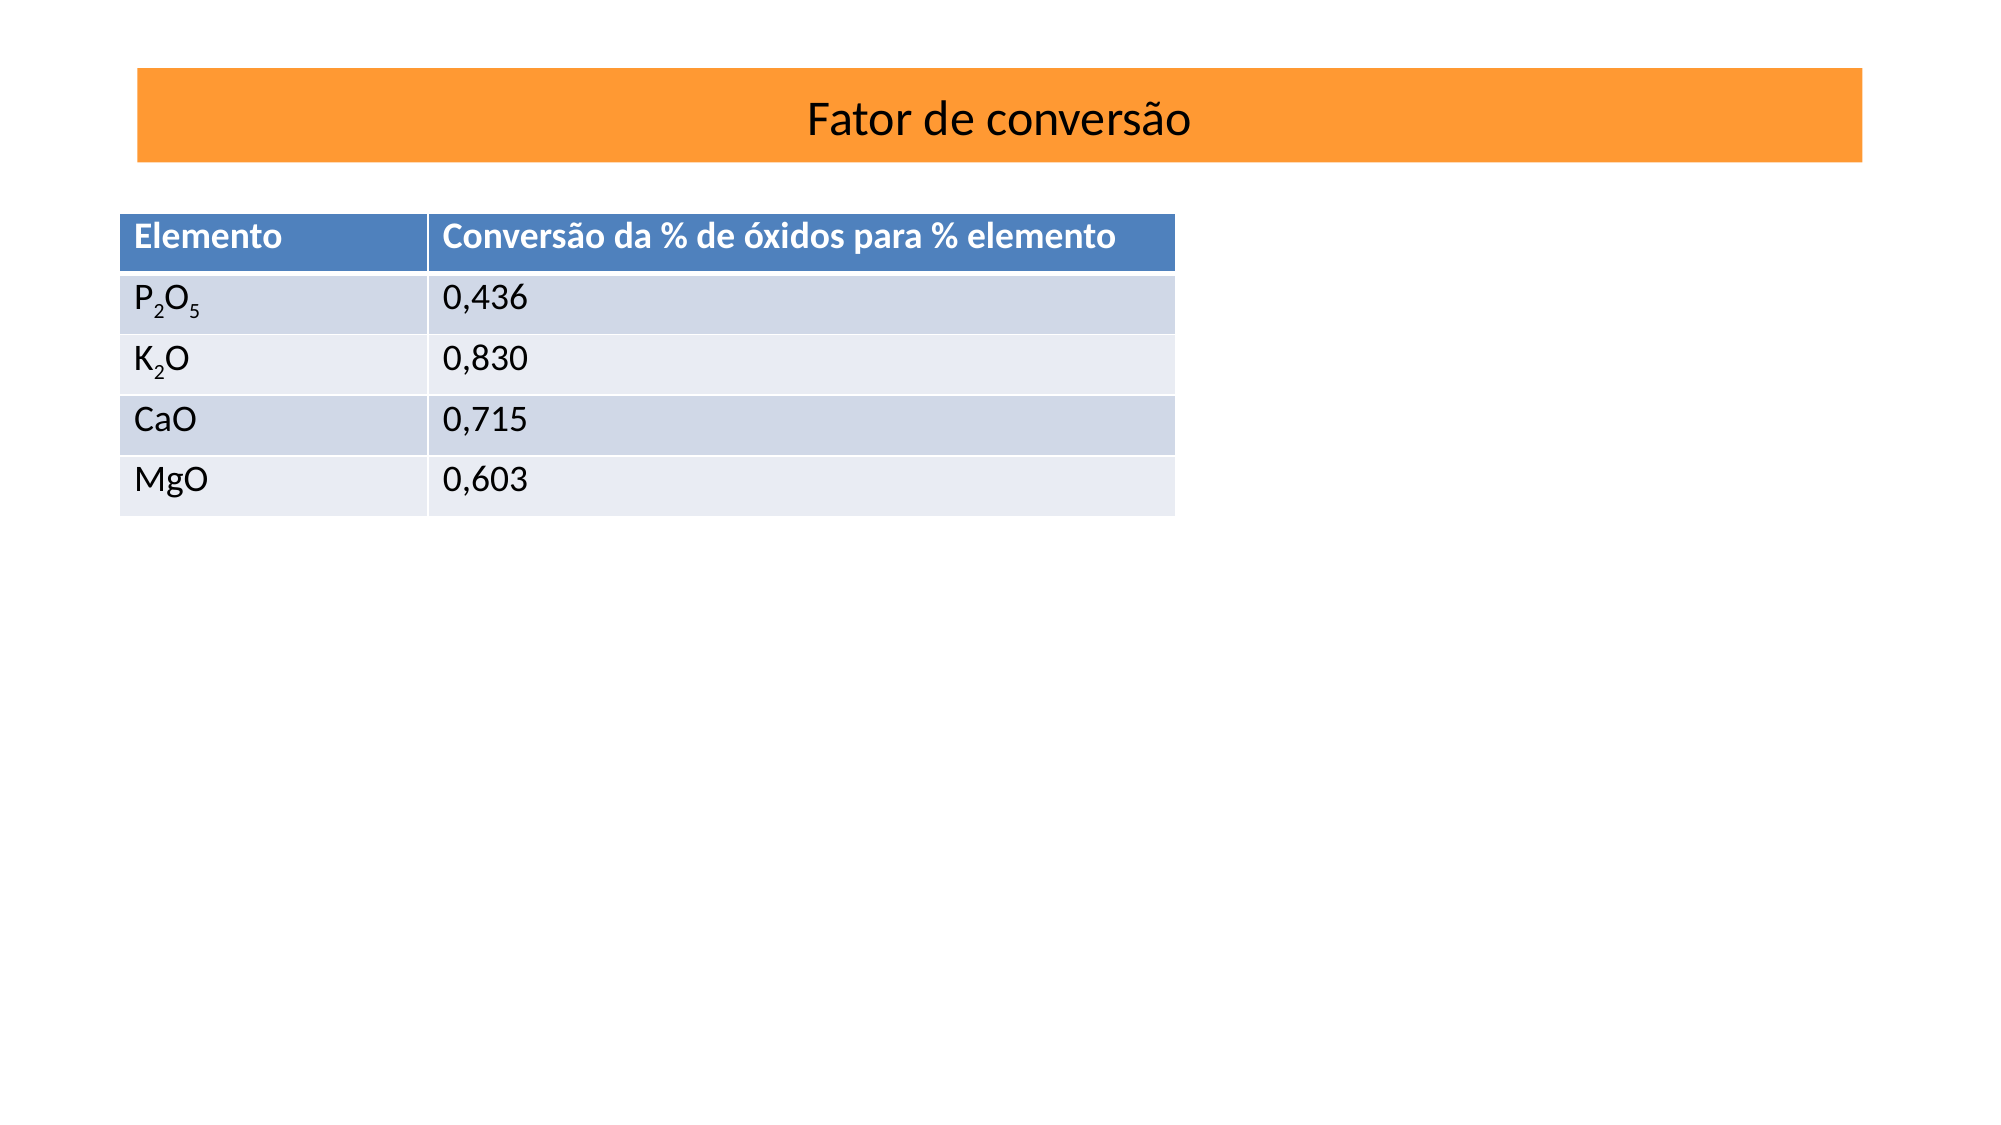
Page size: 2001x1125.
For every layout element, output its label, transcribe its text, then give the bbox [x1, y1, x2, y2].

table_cell 0,603 [429, 457, 1175, 516]
table_cell CaO [120, 396, 427, 455]
title Fator de conversão [137, 68, 1863, 163]
table_header Conversão da % de óxidos para % elemento [429, 214, 1175, 271]
table_cell MgO [120, 457, 427, 516]
table_cell K2O [120, 335, 427, 394]
table_cell 0,436 [429, 276, 1175, 334]
table_header Elemento [120, 214, 427, 271]
table_cell 0,715 [429, 396, 1175, 455]
table_cell P2O5 [120, 276, 427, 334]
table_cell 0,830 [429, 335, 1175, 394]
